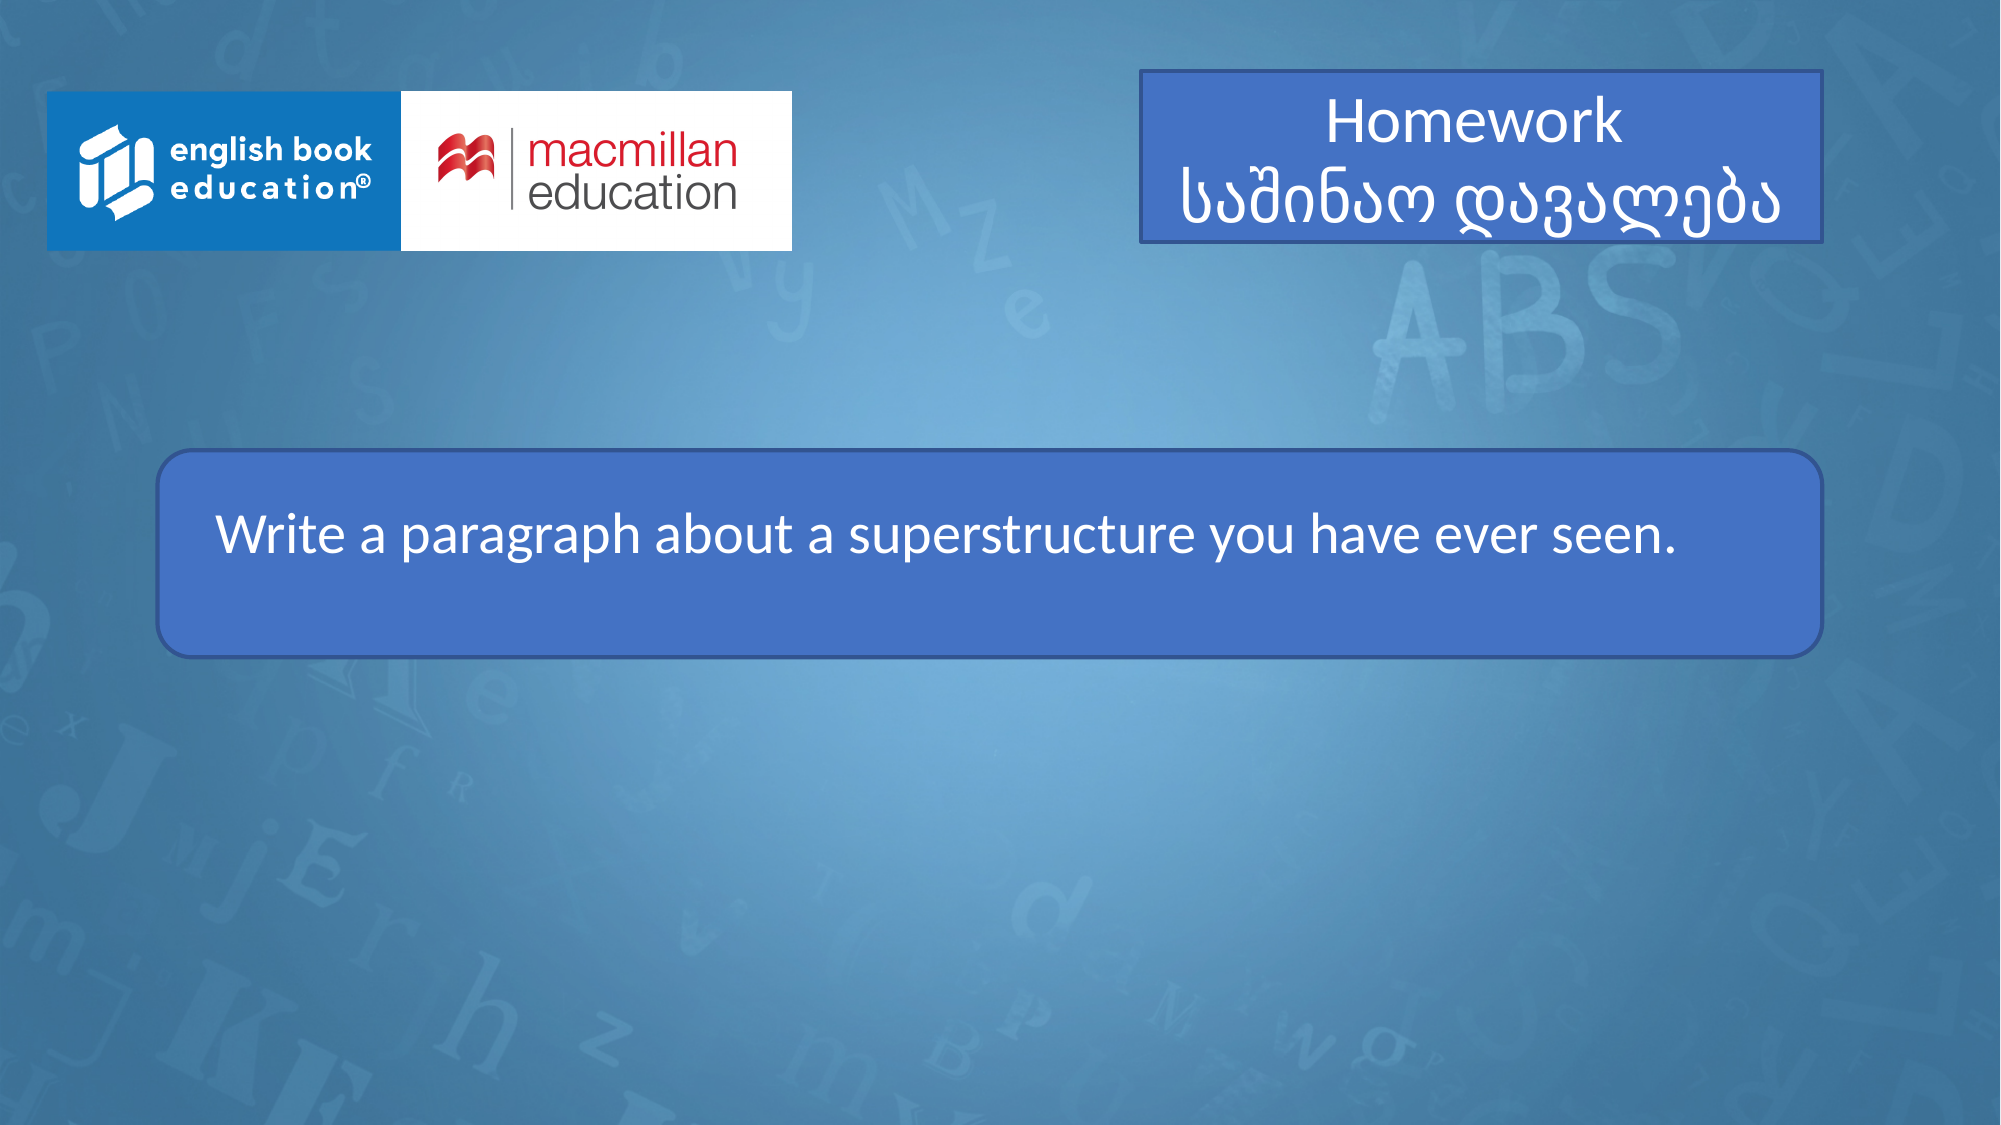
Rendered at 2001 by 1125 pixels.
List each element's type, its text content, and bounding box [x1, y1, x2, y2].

picture [0, 0, 2001, 1125]
text_box Write a paragraph about a superstructure you have ever seen. [109, 495, 1766, 727]
text_box Homework საშინაო დავალება [1139, 69, 1824, 244]
text_box [155, 448, 1825, 660]
